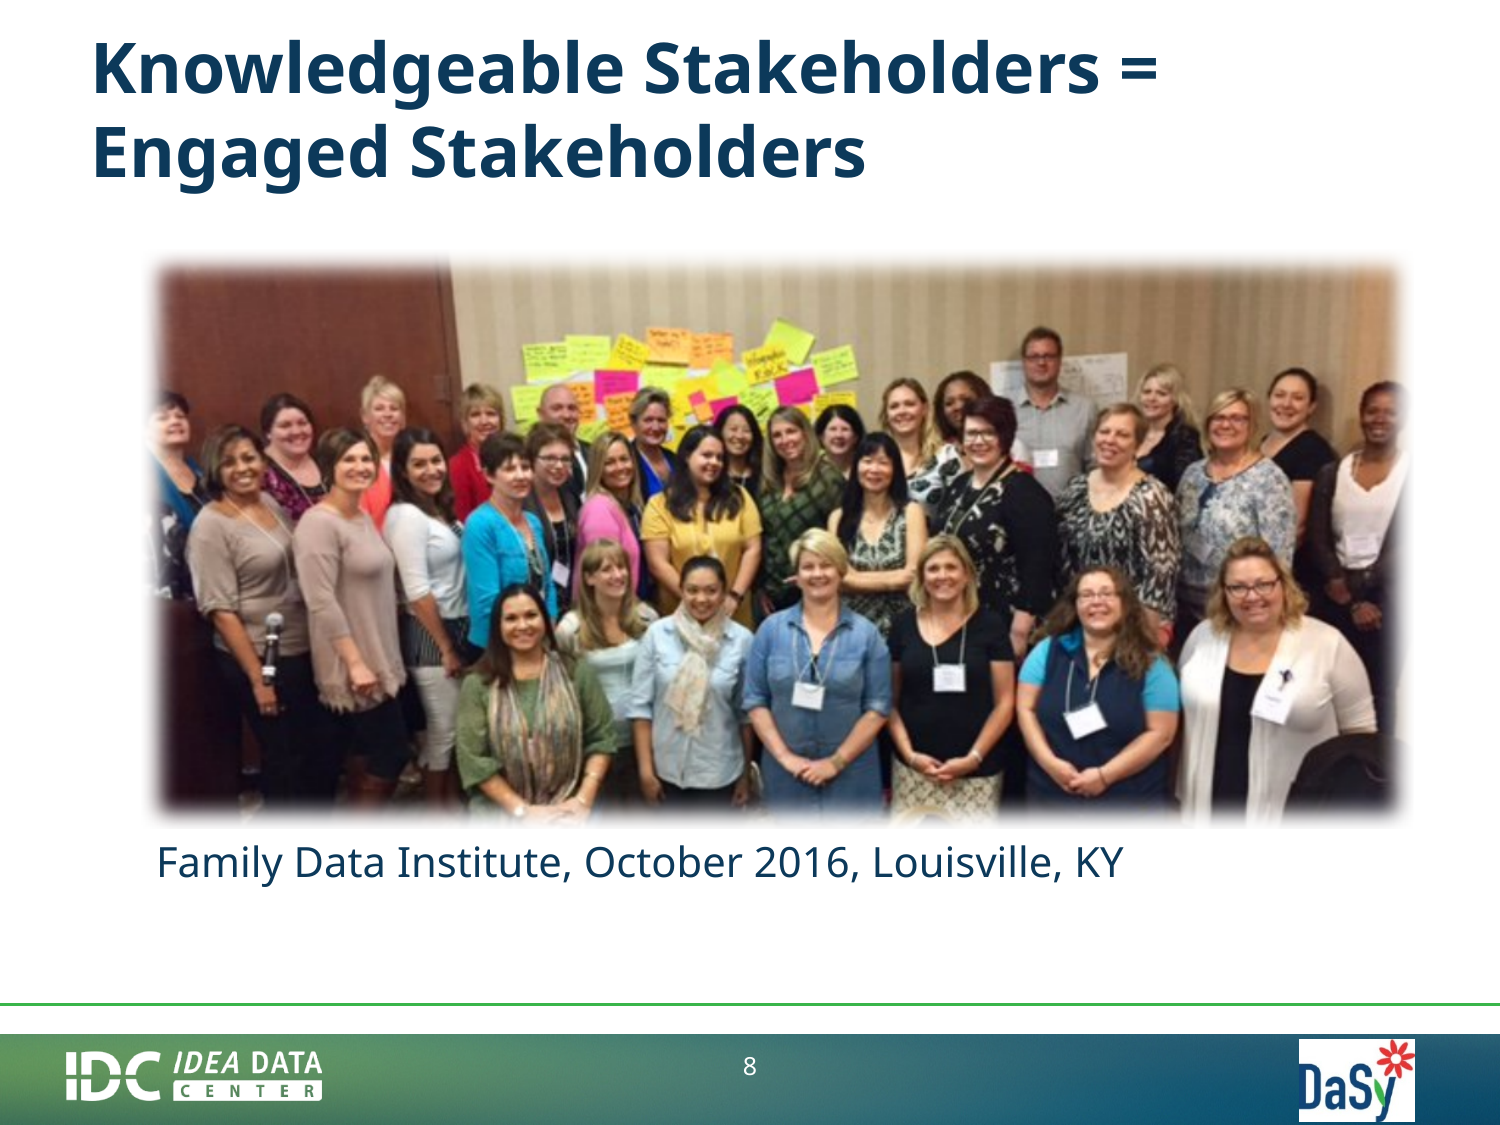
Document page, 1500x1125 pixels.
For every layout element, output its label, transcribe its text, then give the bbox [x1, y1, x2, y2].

picture [0, 1034, 1500, 1125]
text_box Family Data Institute, October 2016, Louisville, KY [141, 837, 1279, 893]
slide_number 8 [575, 1037, 925, 1098]
title Knowledgeable Stakeholders = Engaged Stakeholders [75, 15, 1425, 199]
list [141, 249, 1421, 829]
